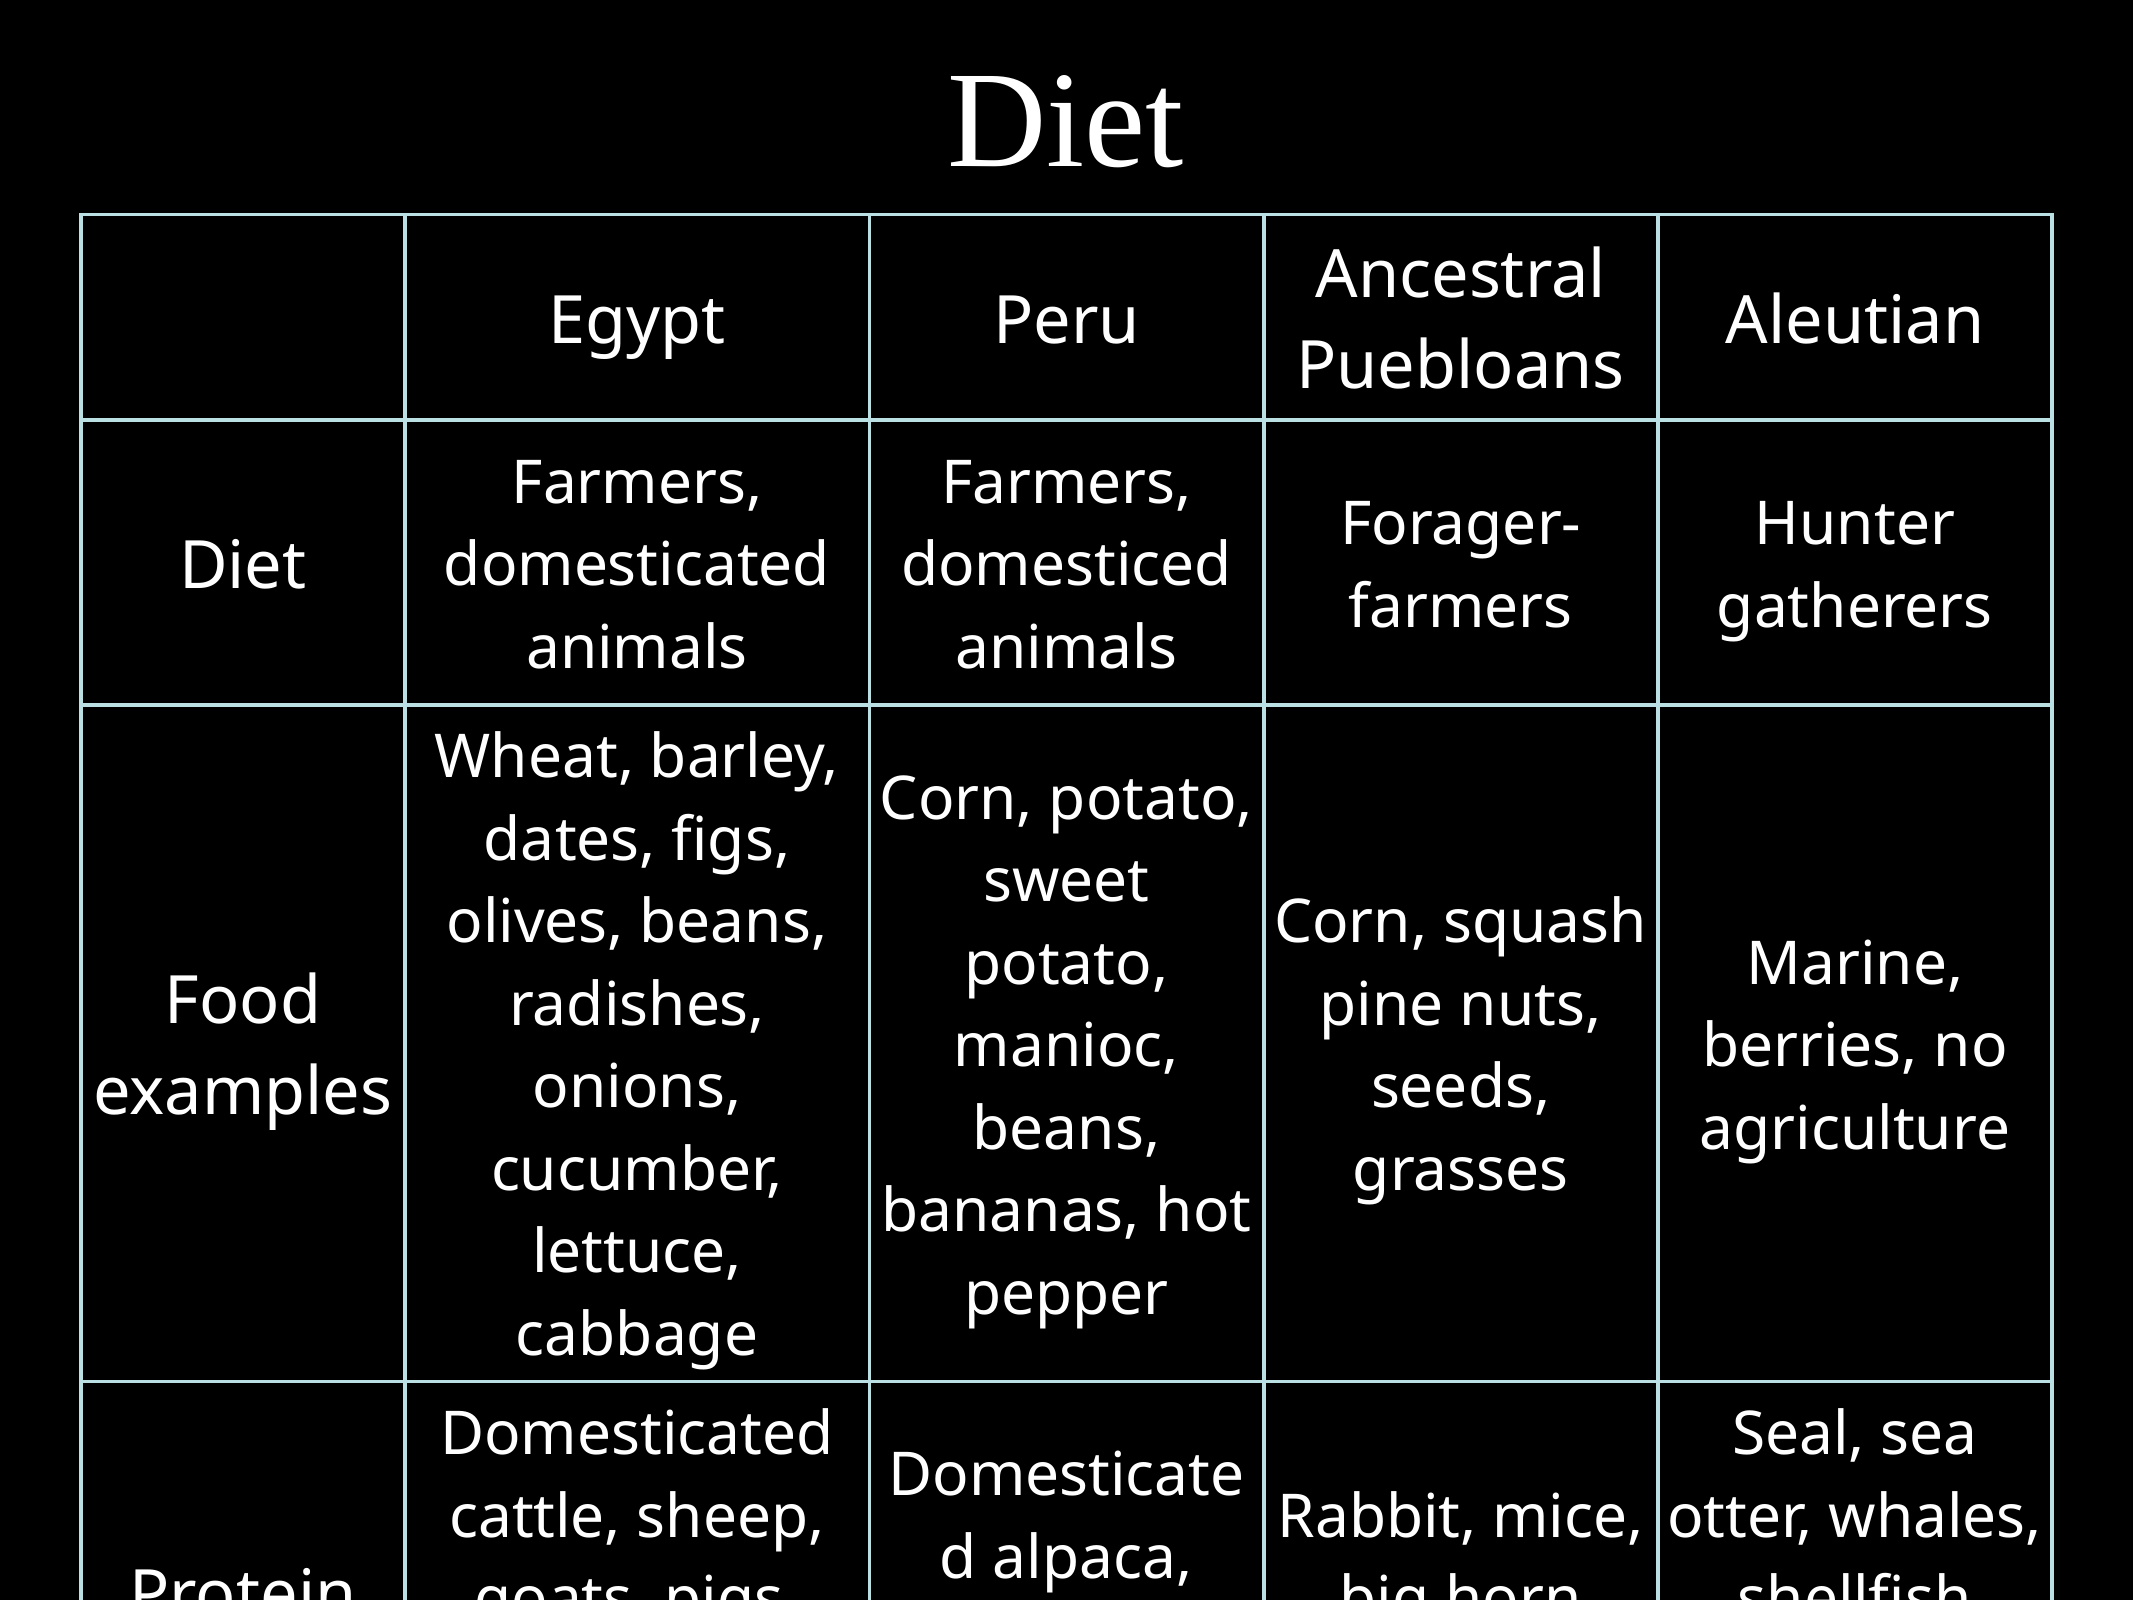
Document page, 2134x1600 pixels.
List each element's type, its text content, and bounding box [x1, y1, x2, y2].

table_cell Seal, sea otter, whales, shellfish, sea urchins, birds, eggs, fish [1660, 1383, 2050, 1600]
table_cell Wheat, barley, dates, figs, olives, beans, radishes, onions, cucumber, lettuce, cabbage [407, 707, 868, 1380]
table_cell Domesticated alpaca, guinea pigs, ducks, deer, birds, fish [871, 1383, 1262, 1600]
table_cell Forager-farmers [1266, 422, 1656, 703]
table_cell Diet [83, 422, 403, 703]
table_header [83, 216, 403, 418]
table_cell Protein sources [83, 1383, 403, 1600]
table_cell Food examples [83, 707, 403, 1380]
table_header Peru [871, 216, 1262, 418]
table_cell Rabbit, mice, big horn sheep, mule deer, fish [1266, 1383, 1656, 1600]
table_header Ancestral Puebloans [1266, 216, 1656, 418]
table_cell Corn, squash pine nuts, seeds, grasses [1266, 707, 1656, 1380]
table_header Aleutian [1660, 216, 2050, 418]
title Diet [202, 0, 1930, 213]
table_cell Domesticated cattle, sheep, goats, pigs, hyenas, ducks, geese, birds, fish [407, 1383, 868, 1600]
table_cell Hunter gatherers [1660, 422, 2050, 703]
table_cell Farmers, domesticated animals [407, 422, 868, 703]
table_header Egypt [407, 216, 868, 418]
table_cell Farmers, domesticed animals [871, 422, 1262, 703]
table_cell Marine, berries, no agriculture [1660, 707, 2050, 1380]
table_cell Corn, potato, sweet potato, manioc, beans, bananas, hot pepper [871, 707, 1262, 1380]
